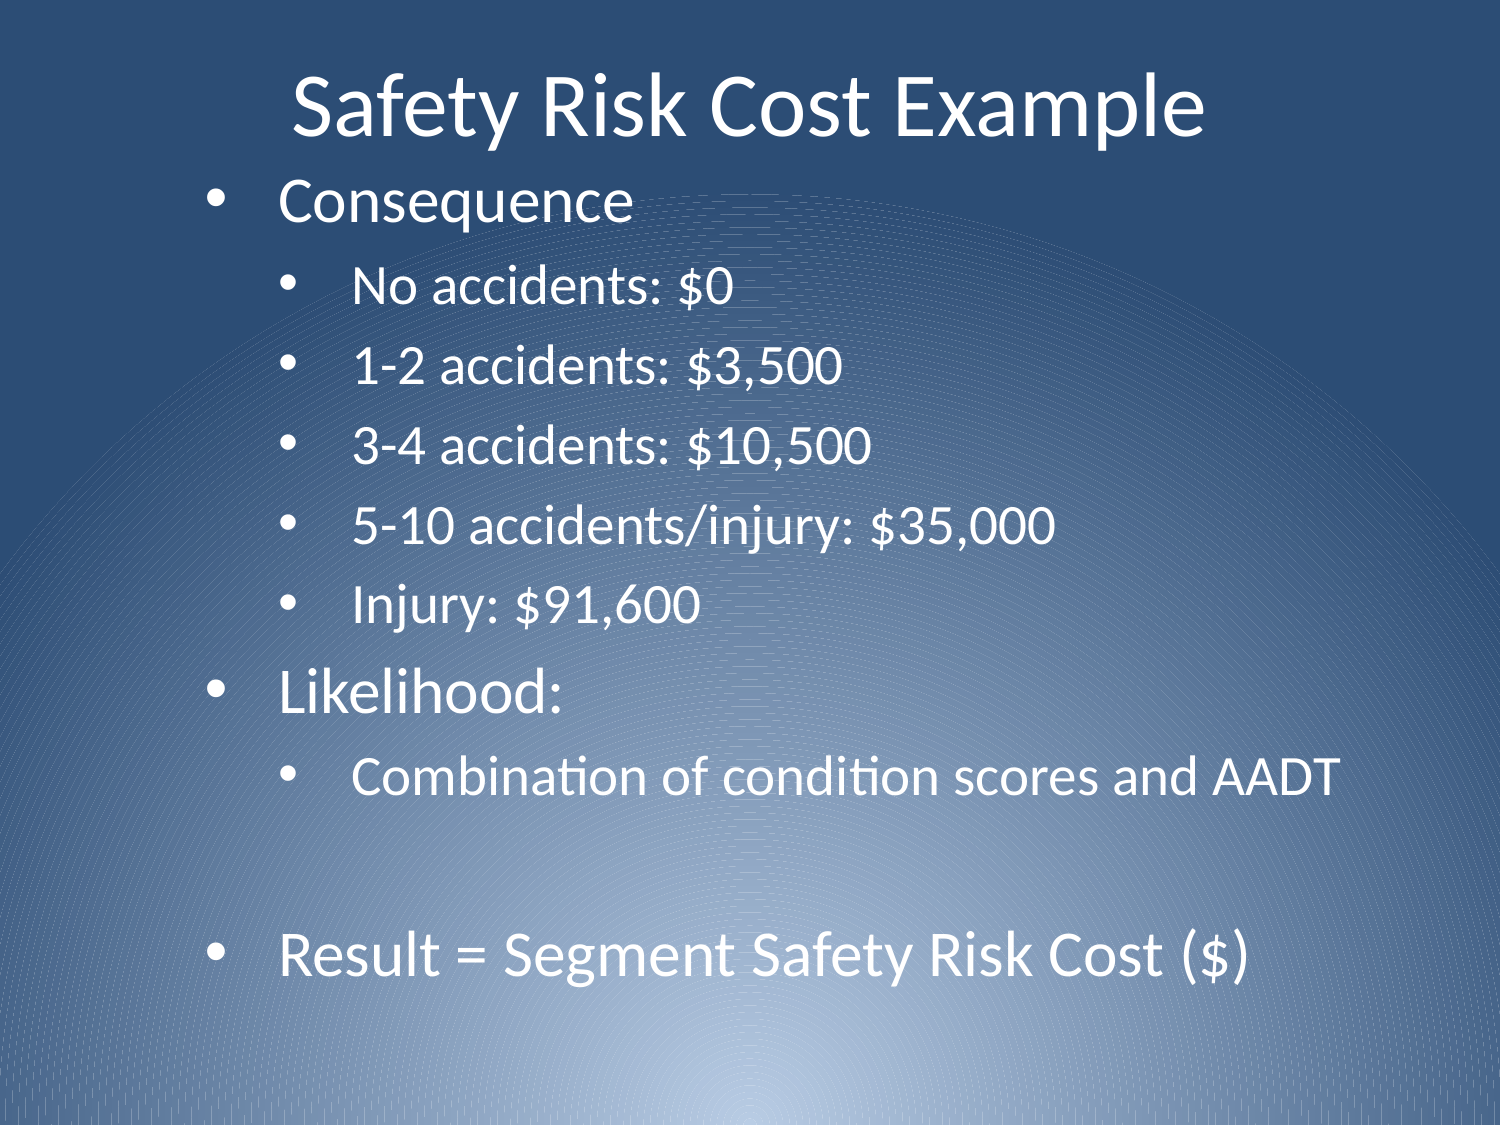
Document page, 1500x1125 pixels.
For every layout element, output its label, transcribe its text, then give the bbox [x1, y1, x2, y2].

title Safety Risk Cost Example [112, 24, 1388, 175]
subtitle Consequence No accidents: $0 1-2 accidents: $3,500 3-4 accidents: $10,500 5-10 accidents/injury: $35,000 Injury: $91,600 Likelihood: Combination of condition scores and AADT Result = Segment Safety Risk Cost ($) [189, 149, 1500, 1000]
